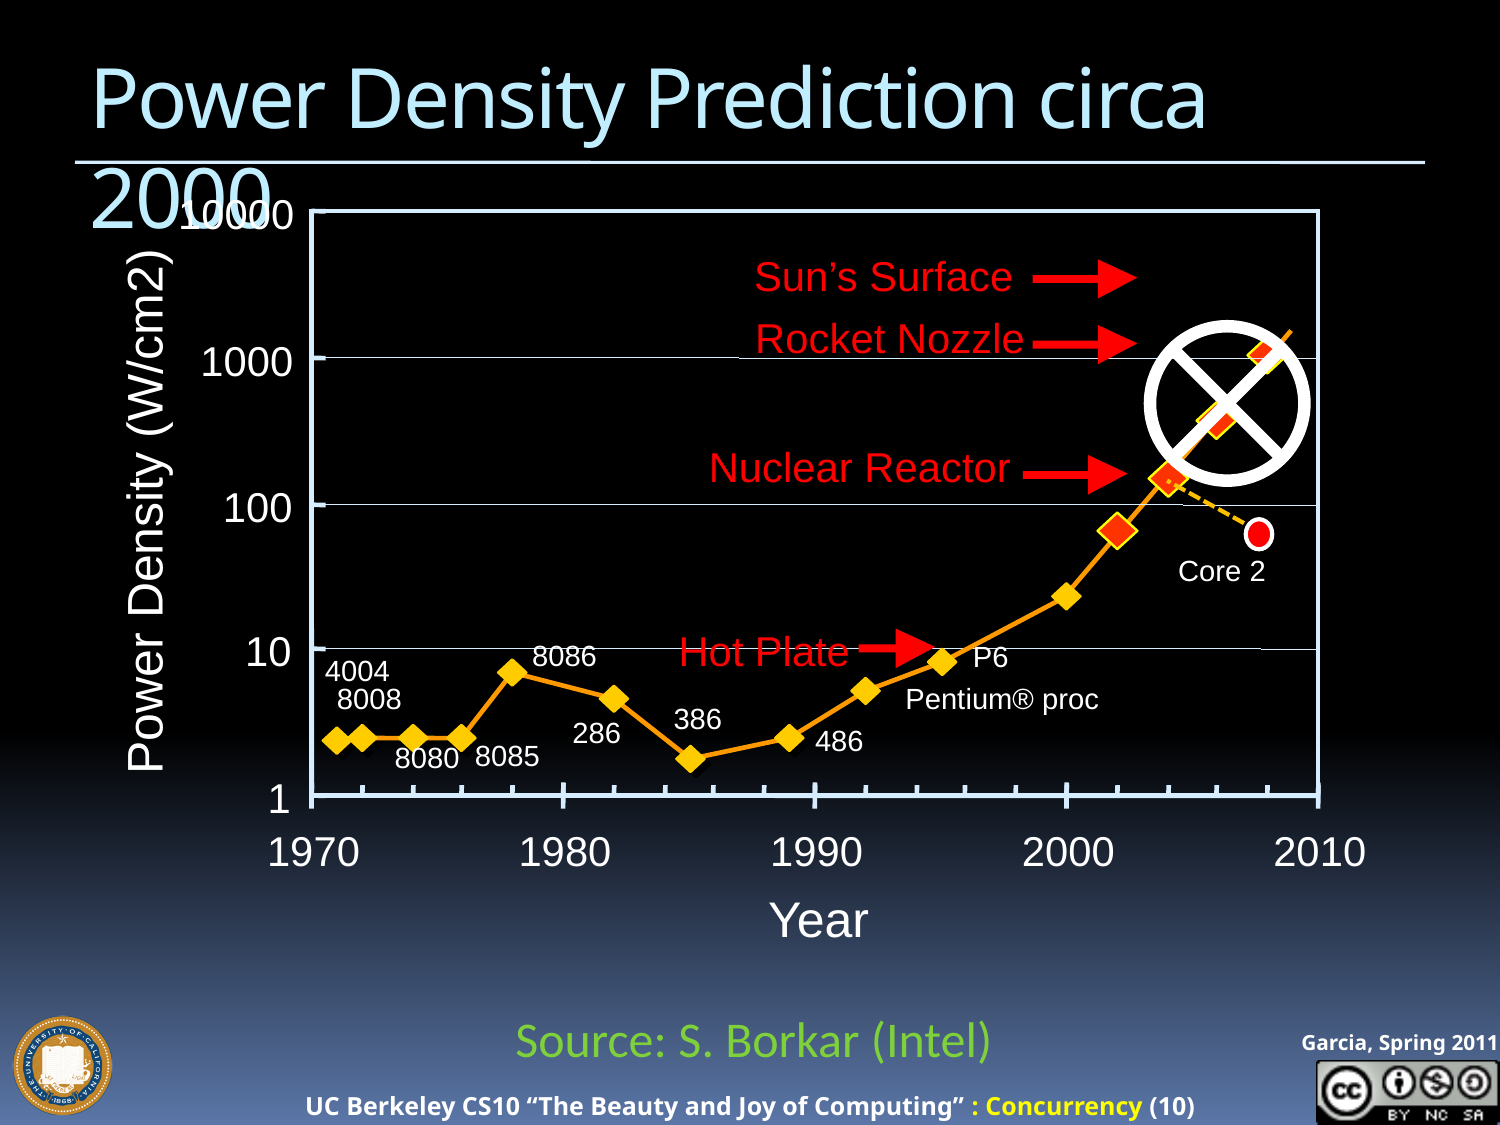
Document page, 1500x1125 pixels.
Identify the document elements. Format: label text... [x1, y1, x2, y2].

title Power Density Prediction circa 2000 [75, 37, 1425, 163]
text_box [1149, 325, 1322, 588]
picture [1316, 1060, 1500, 1125]
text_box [111, 187, 1373, 1077]
picture [12, 1015, 113, 1116]
